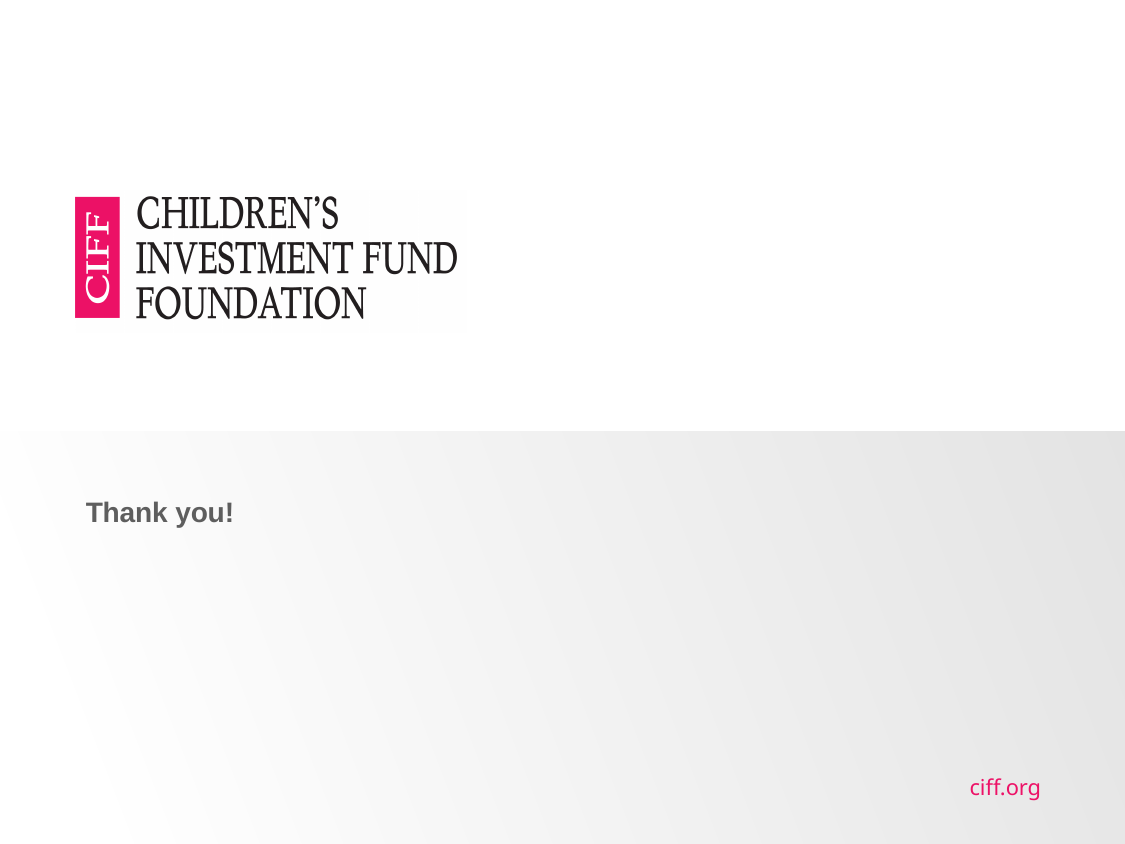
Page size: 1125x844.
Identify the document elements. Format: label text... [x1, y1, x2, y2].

title Thank you! [75, 488, 1068, 550]
picture [75, 190, 467, 333]
